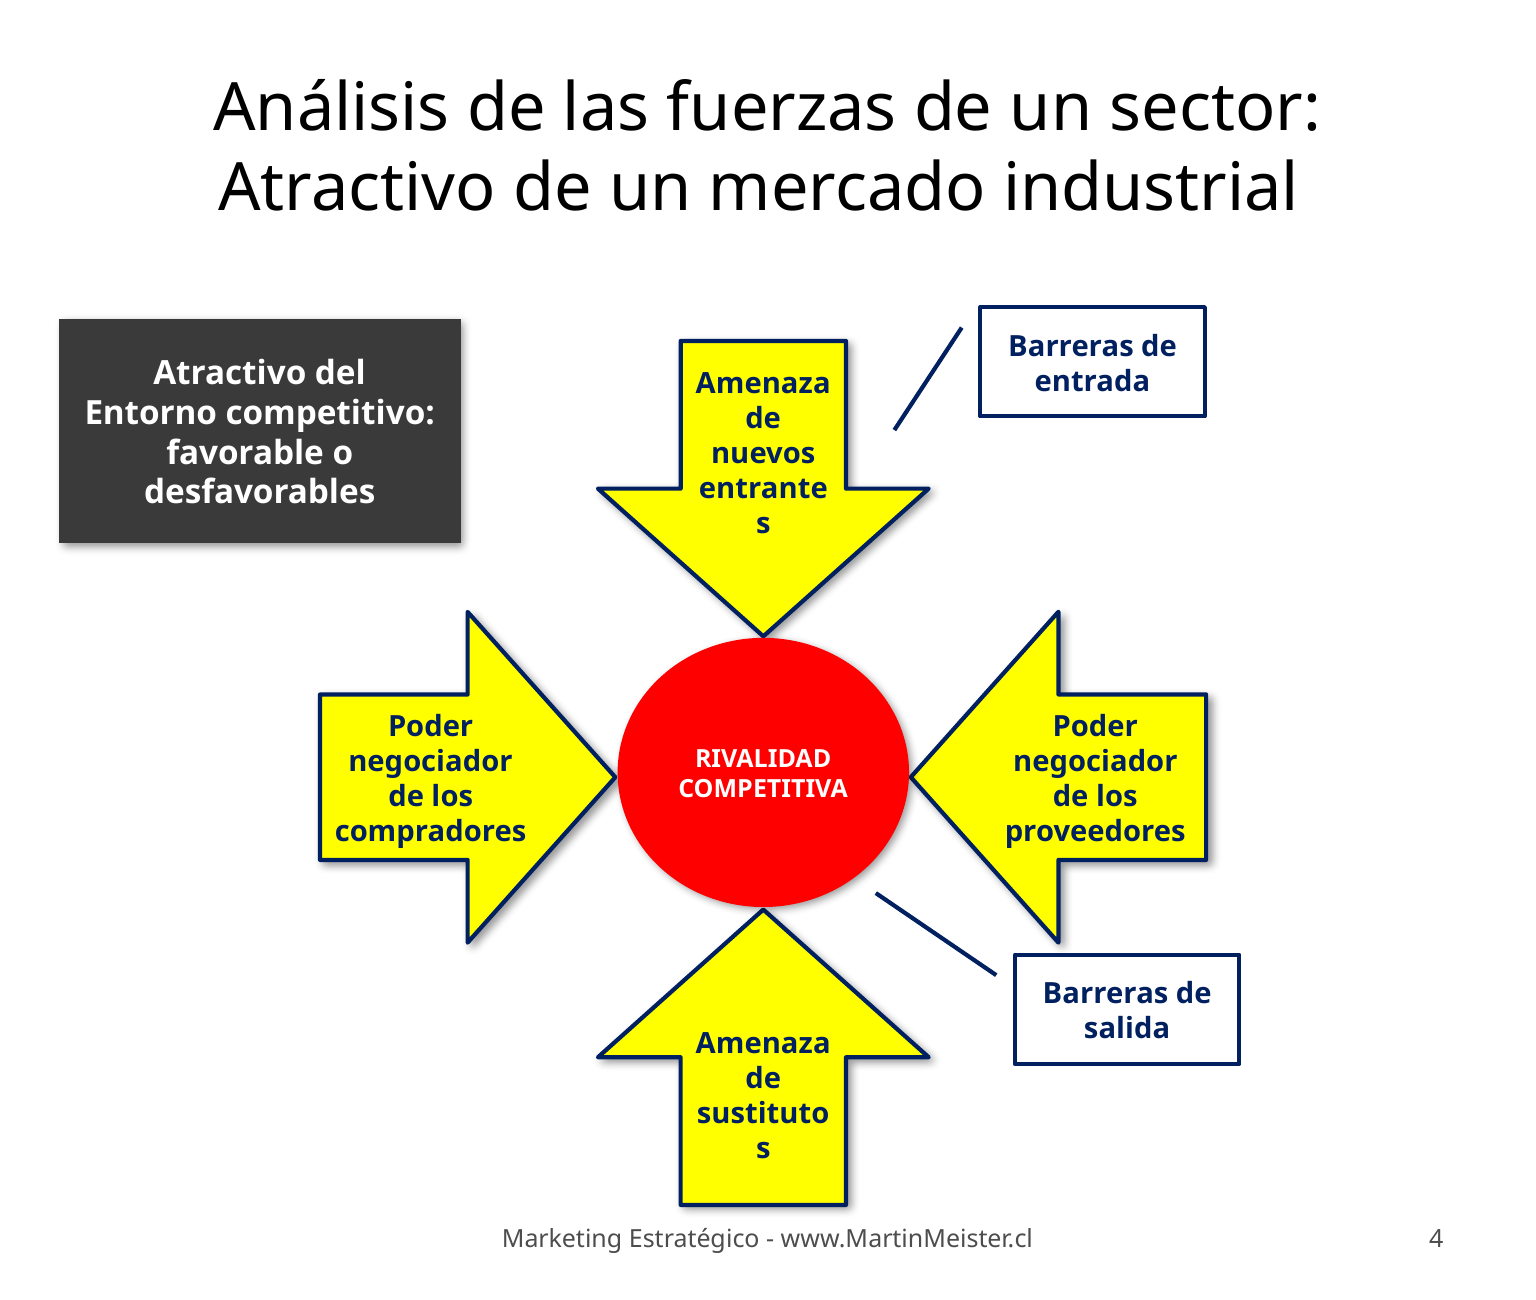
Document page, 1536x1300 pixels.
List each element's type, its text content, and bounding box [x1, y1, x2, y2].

text_box RIVALIDAD COMPETITIVA [615, 635, 912, 910]
text_box Poder negociador de los compradores [317, 609, 614, 945]
text_box Barreras de entrada [892, 326, 964, 432]
slide_number 4 [1100, 1204, 1459, 1274]
text_box Amenaza de sustitutos [595, 917, 931, 1208]
footer Marketing Estratégico - www.MartinMeister.cl [437, 1204, 1099, 1274]
text_box Atractivo del Entorno competitivo: favorable o desfavorables [57, 317, 463, 545]
text_box Barreras de salida [874, 891, 998, 977]
text_box Barreras de entrada [978, 305, 1207, 418]
title Análisis de las fuerzas de un sector: Atractivo de un mercado industrial [76, 52, 1459, 237]
text_box Poder negociador de los proveedores [919, 609, 1209, 945]
text_box Amenaza de nuevos entrantes [595, 338, 931, 634]
text_box Barreras de salida [1013, 953, 1241, 1066]
